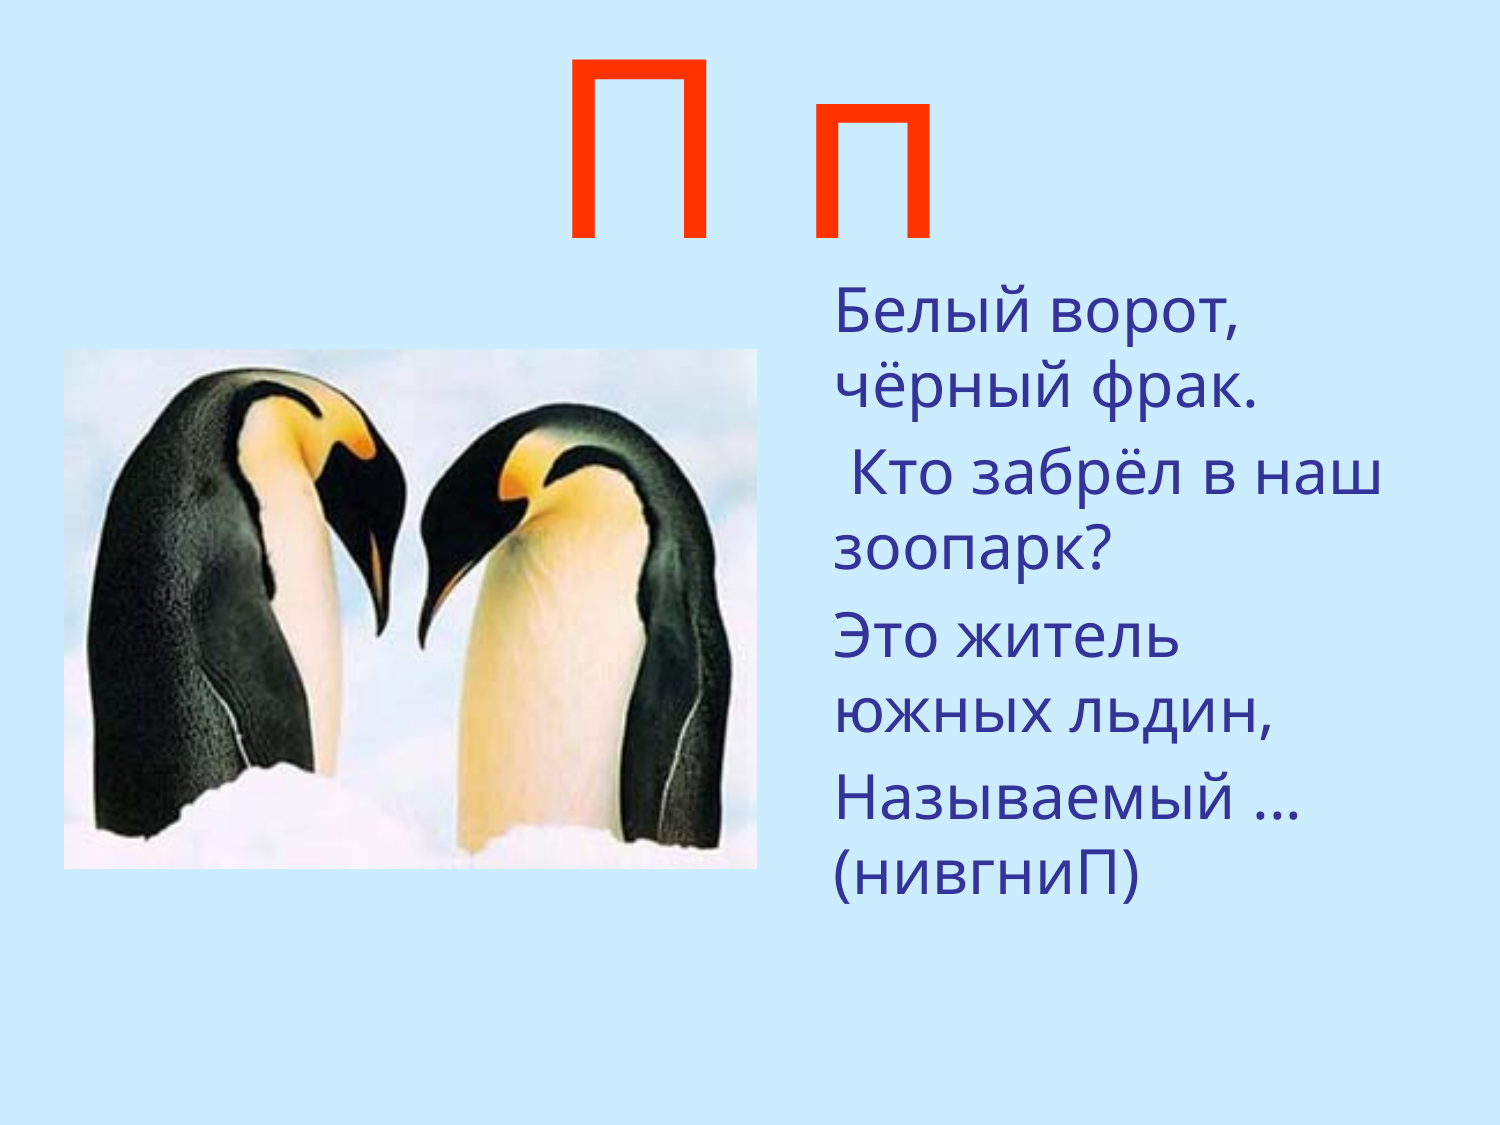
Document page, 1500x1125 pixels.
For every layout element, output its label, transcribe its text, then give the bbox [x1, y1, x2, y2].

title П п [74, 44, 1426, 233]
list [64, 349, 757, 869]
list Белый ворот, чёрный фрак. Кто забрёл в наш зоопарк? Это житель южных льдин, Называемый ... (нивгниП) [762, 262, 1426, 1006]
